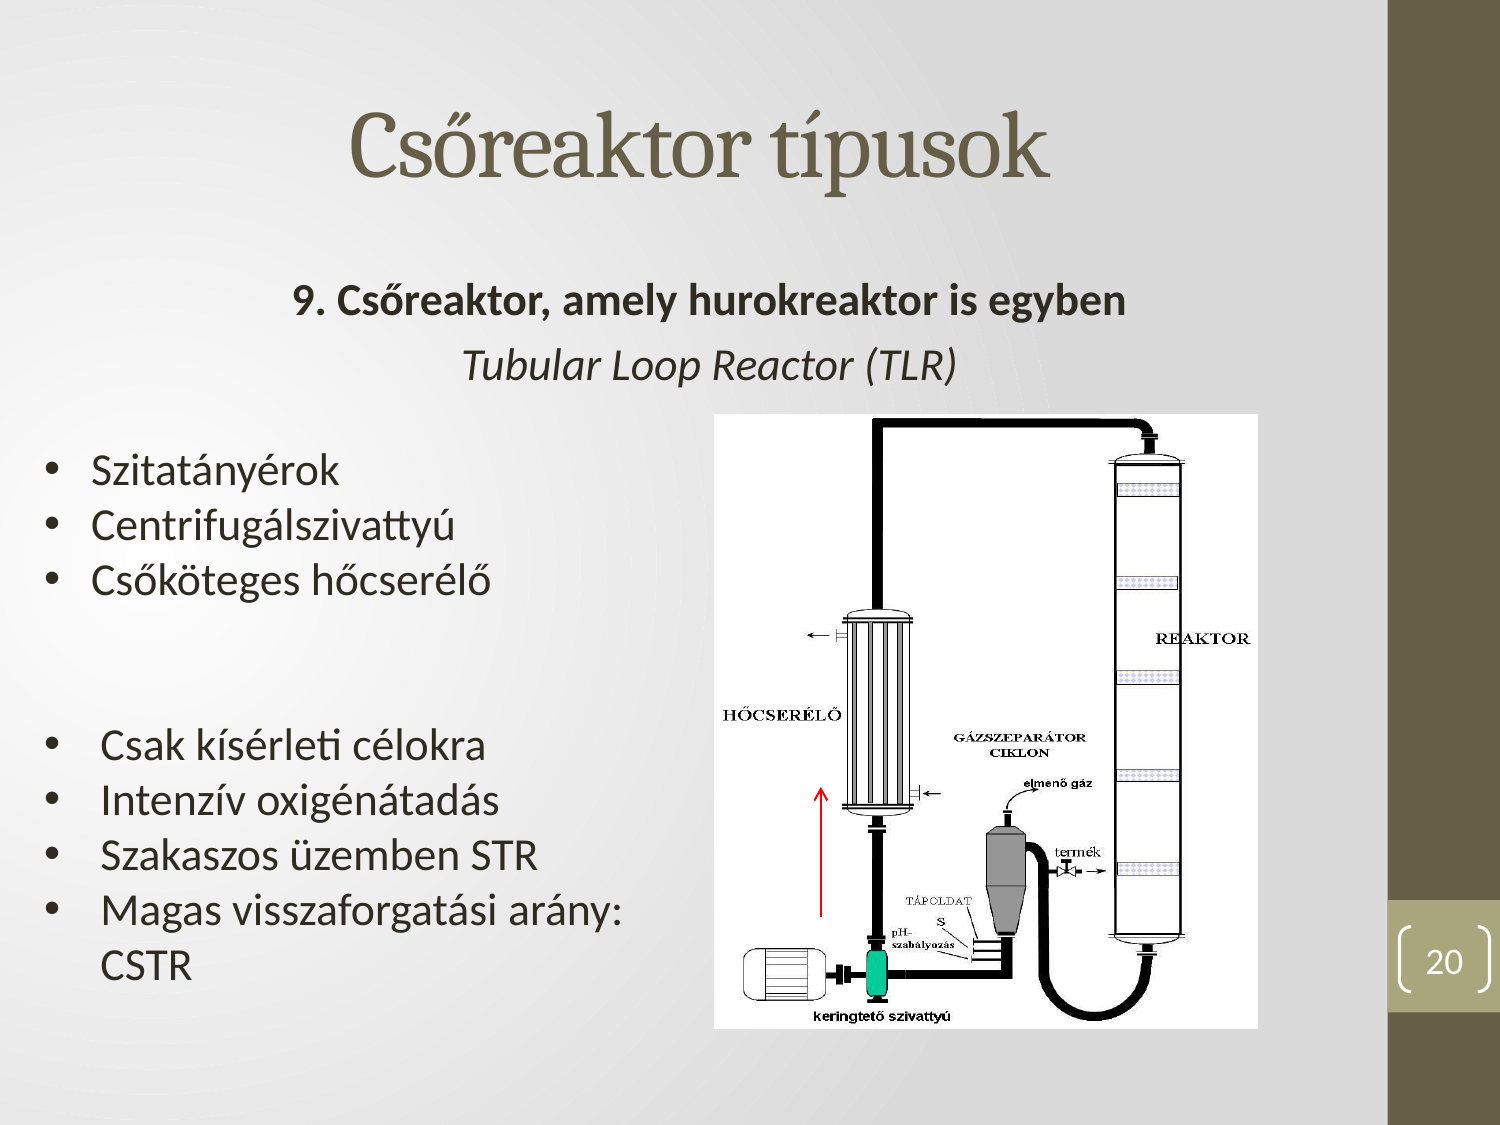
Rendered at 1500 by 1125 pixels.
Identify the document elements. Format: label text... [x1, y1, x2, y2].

list 9. Csőreaktor, amely hurokreaktor is egyben Tubular Loop Reactor (TLR) [75, 262, 1325, 1050]
picture [714, 414, 1259, 1030]
slide_number 20 [1397, 925, 1492, 994]
text_box Szitatányérok Centrifugálszivattyú Csőköteges hőcserélő Csak kísérleti célokra Intenzív oxigénátadás Szakaszos üzemben STR Magas visszaforgatási arány: CSTR [29, 432, 656, 998]
title Csőreaktor típusok [75, 45, 1325, 233]
